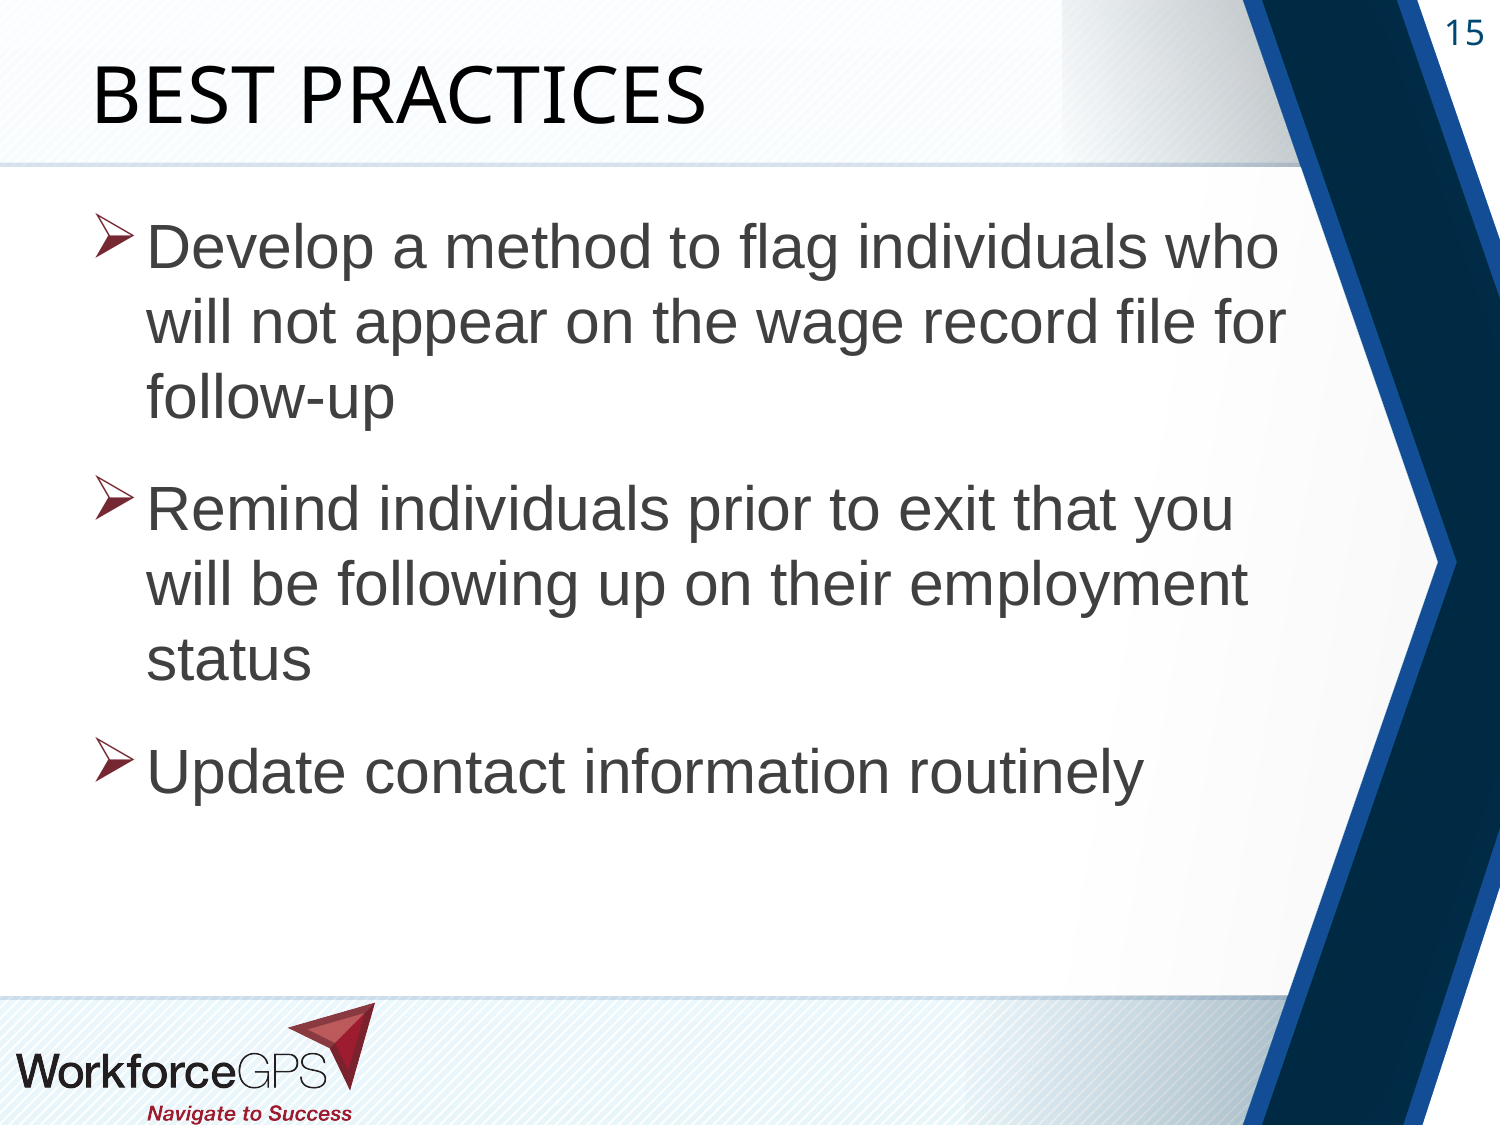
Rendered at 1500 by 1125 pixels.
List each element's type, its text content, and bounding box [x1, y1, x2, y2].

title Best Practices [75, 35, 1209, 163]
list Develop a method to flag individuals who will not appear on the wage record file for follow-up Remind individuals prior to exit that you will be following up on their employment status Update contact information routinely [75, 198, 1319, 962]
picture [12, 1001, 379, 1125]
picture [1230, 0, 1500, 1125]
